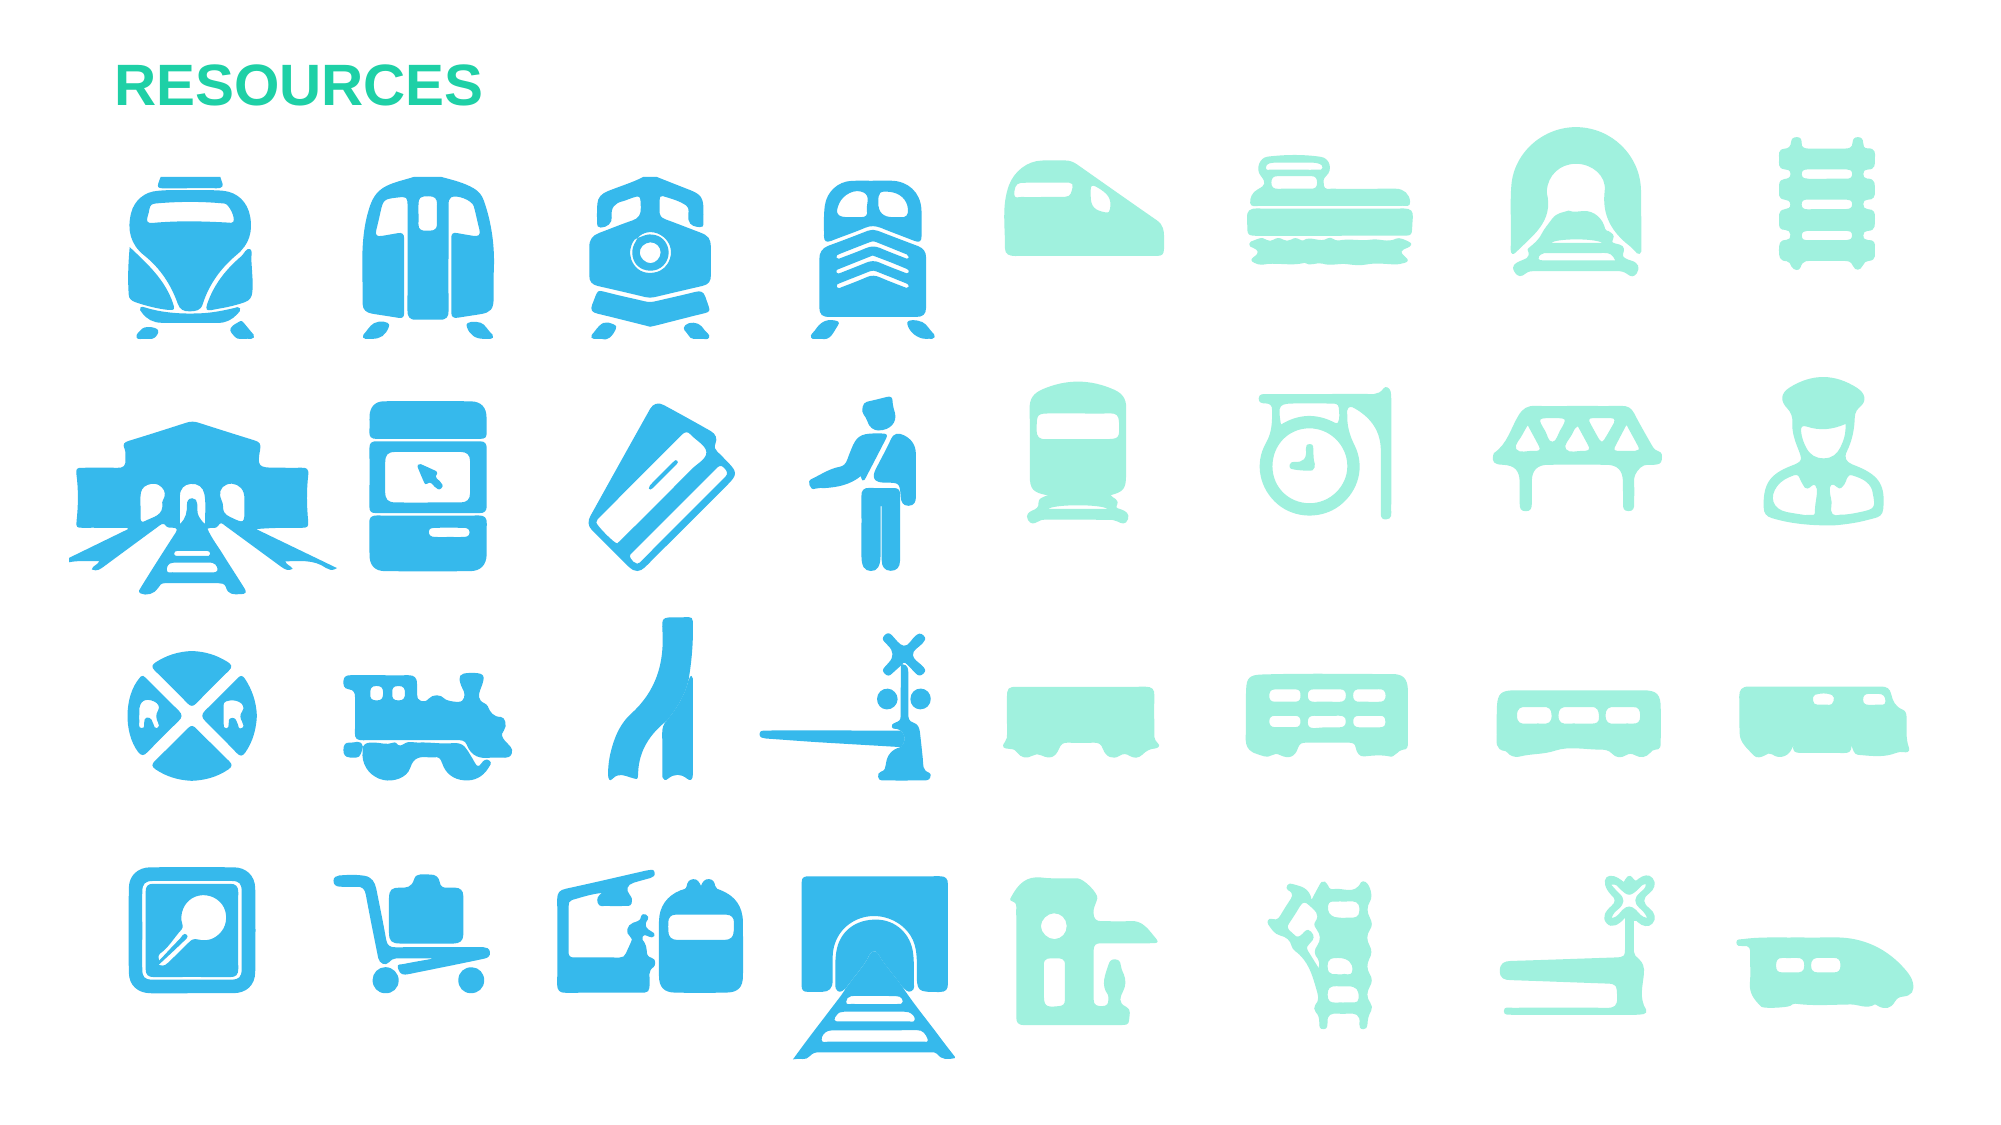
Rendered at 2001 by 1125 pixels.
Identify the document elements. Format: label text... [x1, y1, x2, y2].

text_box [1247, 208, 1413, 236]
text_box [823, 180, 922, 242]
text_box [206, 249, 253, 311]
text_box [152, 725, 232, 781]
text_box [1003, 686, 1160, 758]
text_box [136, 327, 159, 340]
text_box [557, 869, 656, 993]
text_box [1736, 937, 1914, 1008]
text_box [819, 229, 927, 317]
text_box [369, 441, 487, 514]
text_box [588, 403, 735, 572]
text_box [128, 247, 175, 310]
text_box [140, 306, 241, 323]
text_box [591, 290, 710, 327]
text_box [1496, 690, 1661, 758]
text_box [145, 883, 239, 978]
list RESOURCES [99, 47, 533, 126]
text_box [1249, 237, 1412, 266]
text_box [683, 322, 710, 340]
text_box [1250, 154, 1411, 207]
text_box [862, 396, 896, 431]
text_box [632, 234, 669, 271]
text_box [466, 321, 493, 339]
text_box [1763, 377, 1884, 526]
text_box [608, 617, 693, 781]
text_box [861, 487, 901, 572]
text_box [363, 321, 390, 339]
text_box [1739, 686, 1910, 758]
text_box [1499, 875, 1655, 1015]
text_box [658, 879, 744, 993]
text_box [810, 320, 839, 340]
text_box [1492, 405, 1663, 512]
text_box [362, 176, 495, 320]
text_box [1026, 381, 1129, 524]
text_box [1778, 137, 1876, 271]
text_box [589, 176, 711, 298]
text_box [369, 515, 487, 572]
text_box [873, 433, 916, 506]
text_box [1267, 881, 1372, 1030]
text_box [759, 730, 905, 748]
text_box [662, 675, 693, 780]
text_box [369, 401, 487, 439]
text_box [230, 321, 254, 339]
text_box [69, 421, 338, 595]
text_box [910, 688, 931, 710]
text_box [1258, 387, 1392, 520]
text_box [648, 460, 678, 490]
text_box [458, 967, 485, 994]
text_box [878, 664, 931, 781]
text_box [362, 742, 491, 781]
text_box [343, 672, 513, 758]
text_box [129, 190, 251, 312]
text_box [882, 633, 926, 676]
text_box [333, 874, 490, 975]
text_box [1510, 127, 1642, 254]
text_box [1010, 877, 1158, 1026]
text_box [128, 867, 256, 994]
text_box [372, 967, 399, 994]
text_box [1513, 210, 1639, 277]
text_box [835, 919, 915, 992]
text_box [202, 675, 257, 756]
text_box [809, 433, 887, 490]
text_box [907, 320, 935, 339]
text_box [388, 874, 464, 944]
text_box [801, 876, 948, 993]
text_box [792, 952, 955, 1060]
text_box [343, 741, 363, 758]
text_box [591, 322, 617, 340]
text_box [877, 688, 898, 710]
text_box [417, 464, 443, 490]
text_box [157, 176, 223, 189]
text_box [1289, 444, 1315, 471]
text_box [1245, 673, 1408, 758]
text_box [1004, 160, 1165, 257]
text_box [127, 675, 182, 756]
text_box [152, 651, 232, 706]
